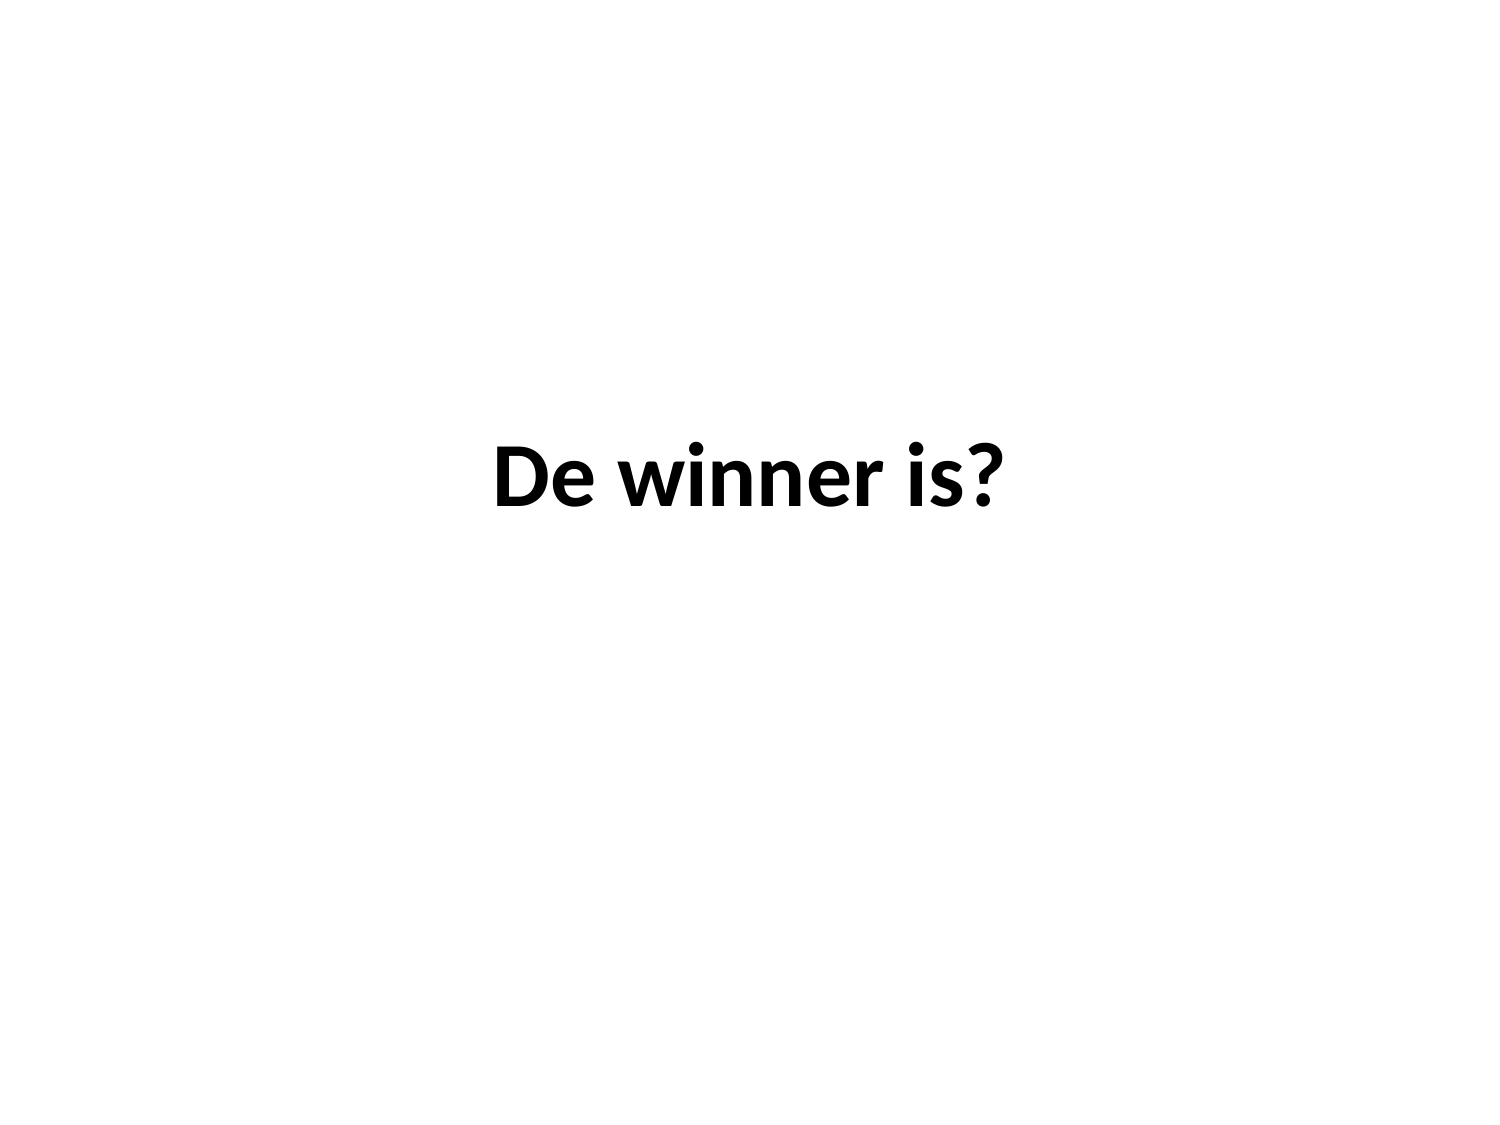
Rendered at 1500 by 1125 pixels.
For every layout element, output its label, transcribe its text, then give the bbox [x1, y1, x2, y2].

title De winner is? [112, 349, 1388, 591]
